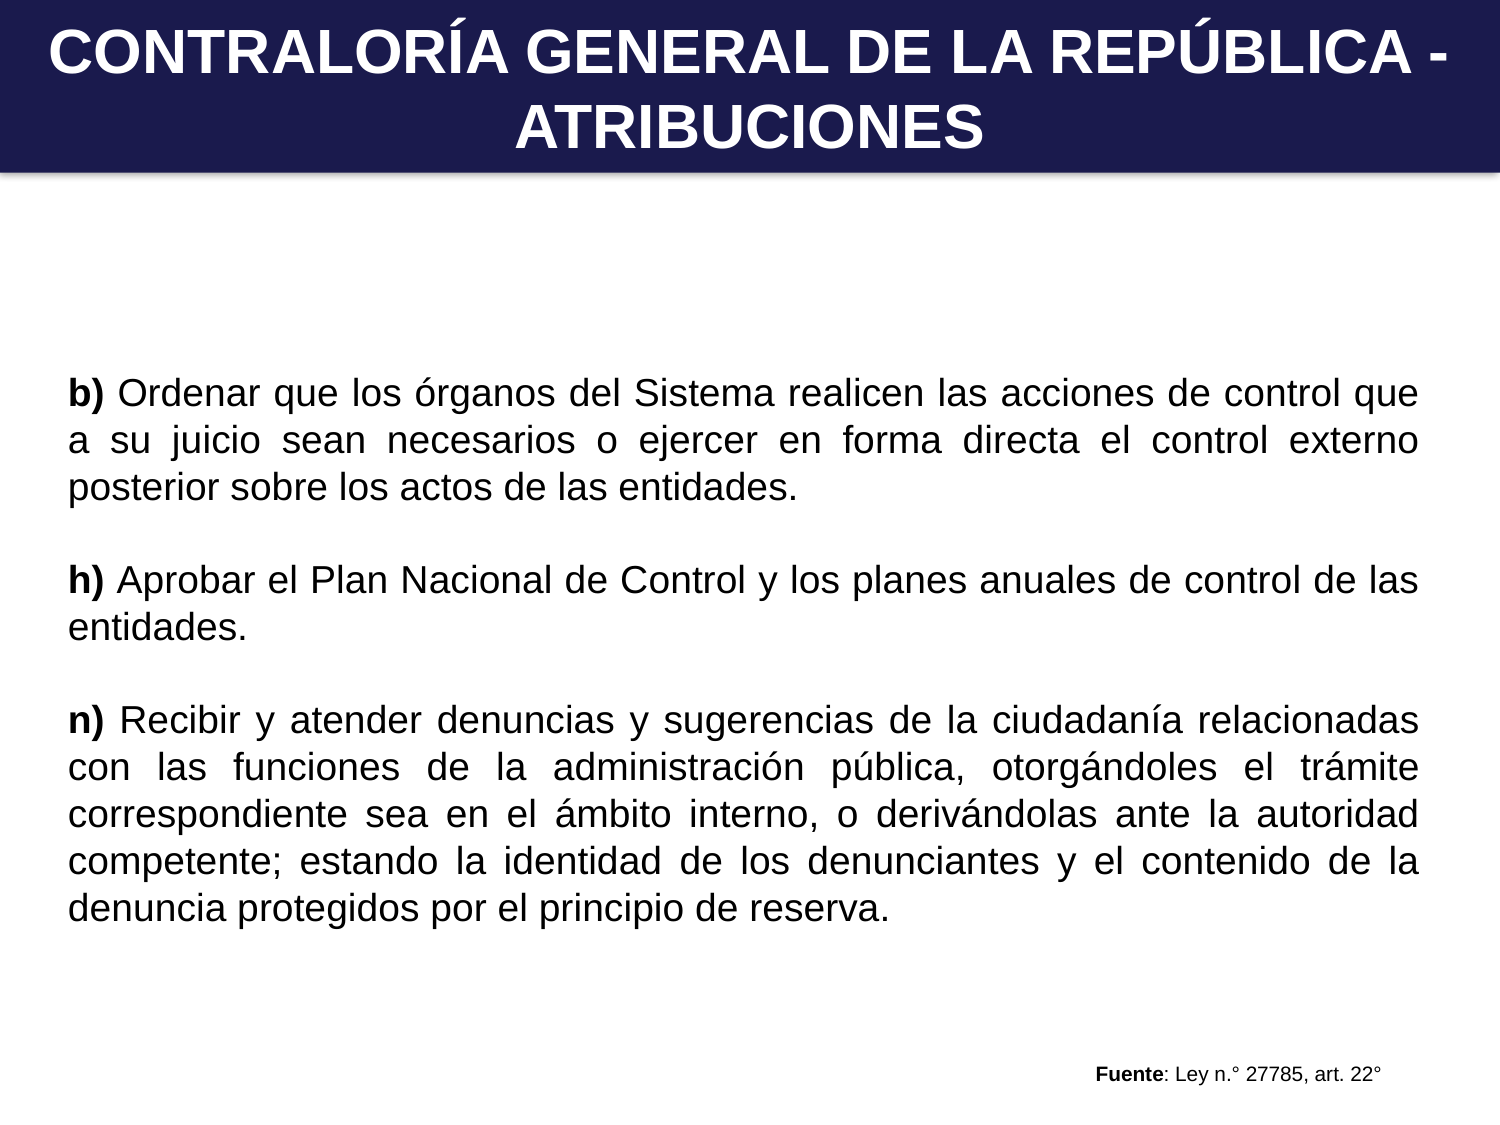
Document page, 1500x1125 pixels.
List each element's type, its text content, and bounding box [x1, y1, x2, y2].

text_box b) Ordenar que los órganos del Sistema realicen las acciones de control que a su juicio sean necesarios o ejercer en forma directa el control externo posterior sobre los actos de las entidades. h) Aprobar el Plan Nacional de Control y los planes anuales de control de las entidades. n) Recibir y atender denuncias y sugerencias de la ciudadanía relacionadas con las funciones de la administración pública, otorgándoles el trámite correspondiente sea en el ámbito interno, o derivándolas ante la autoridad competente; estando la identidad de los denunciantes y el contenido de la denuncia protegidos por el principio de reserva. [53, 219, 1436, 937]
text_box Fuente: Ley n.° 27785, art. 22° [1080, 1053, 1447, 1094]
text_box CONTRALORÍA GENERAL DE LA REPÚBLICA - ATRIBUCIONES [0, 0, 1500, 175]
